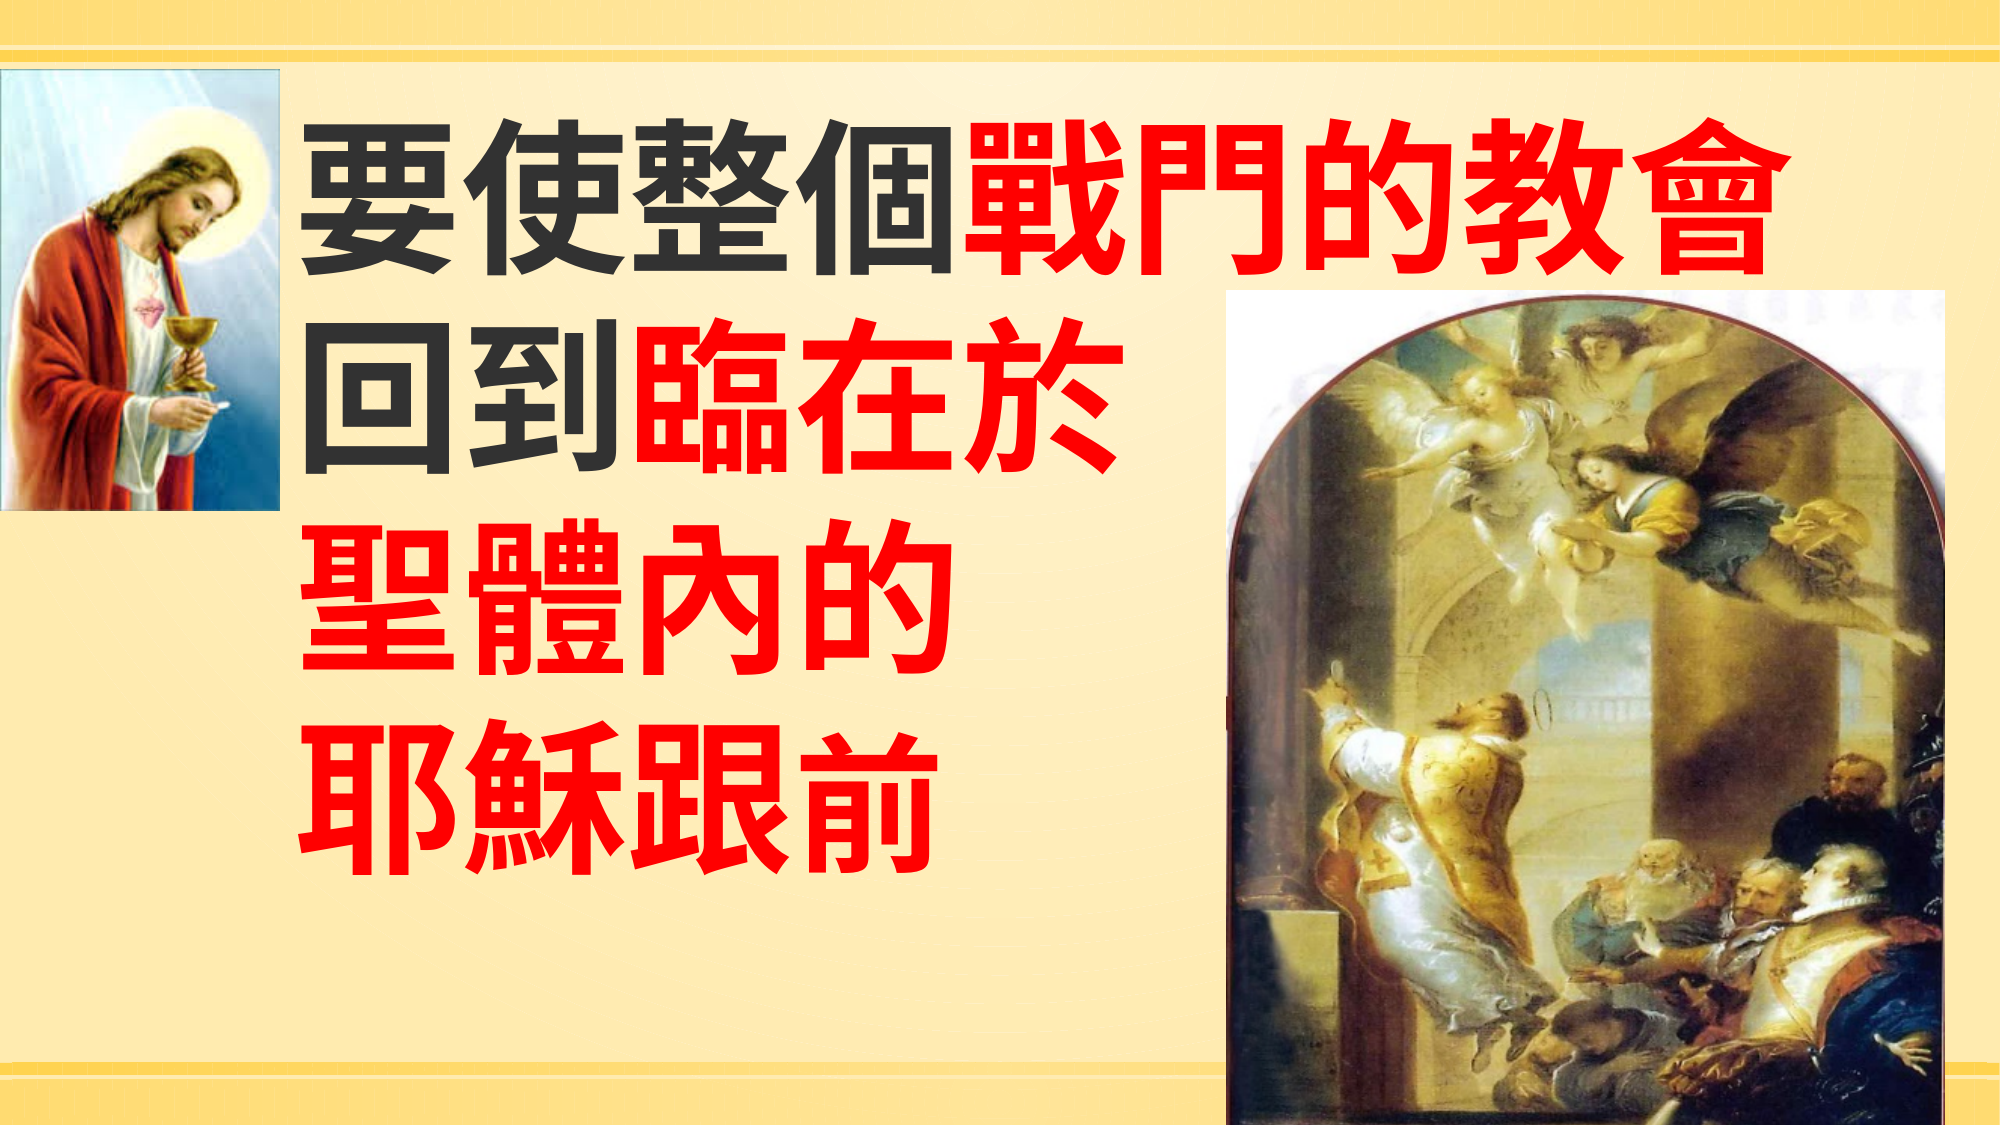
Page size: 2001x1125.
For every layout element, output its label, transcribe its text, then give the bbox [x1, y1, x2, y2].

picture [0, 69, 280, 511]
picture [1226, 290, 1945, 1125]
text_box 要使整個戰門的教會回到臨在於 聖體內的 耶穌跟前 [279, 85, 1833, 901]
